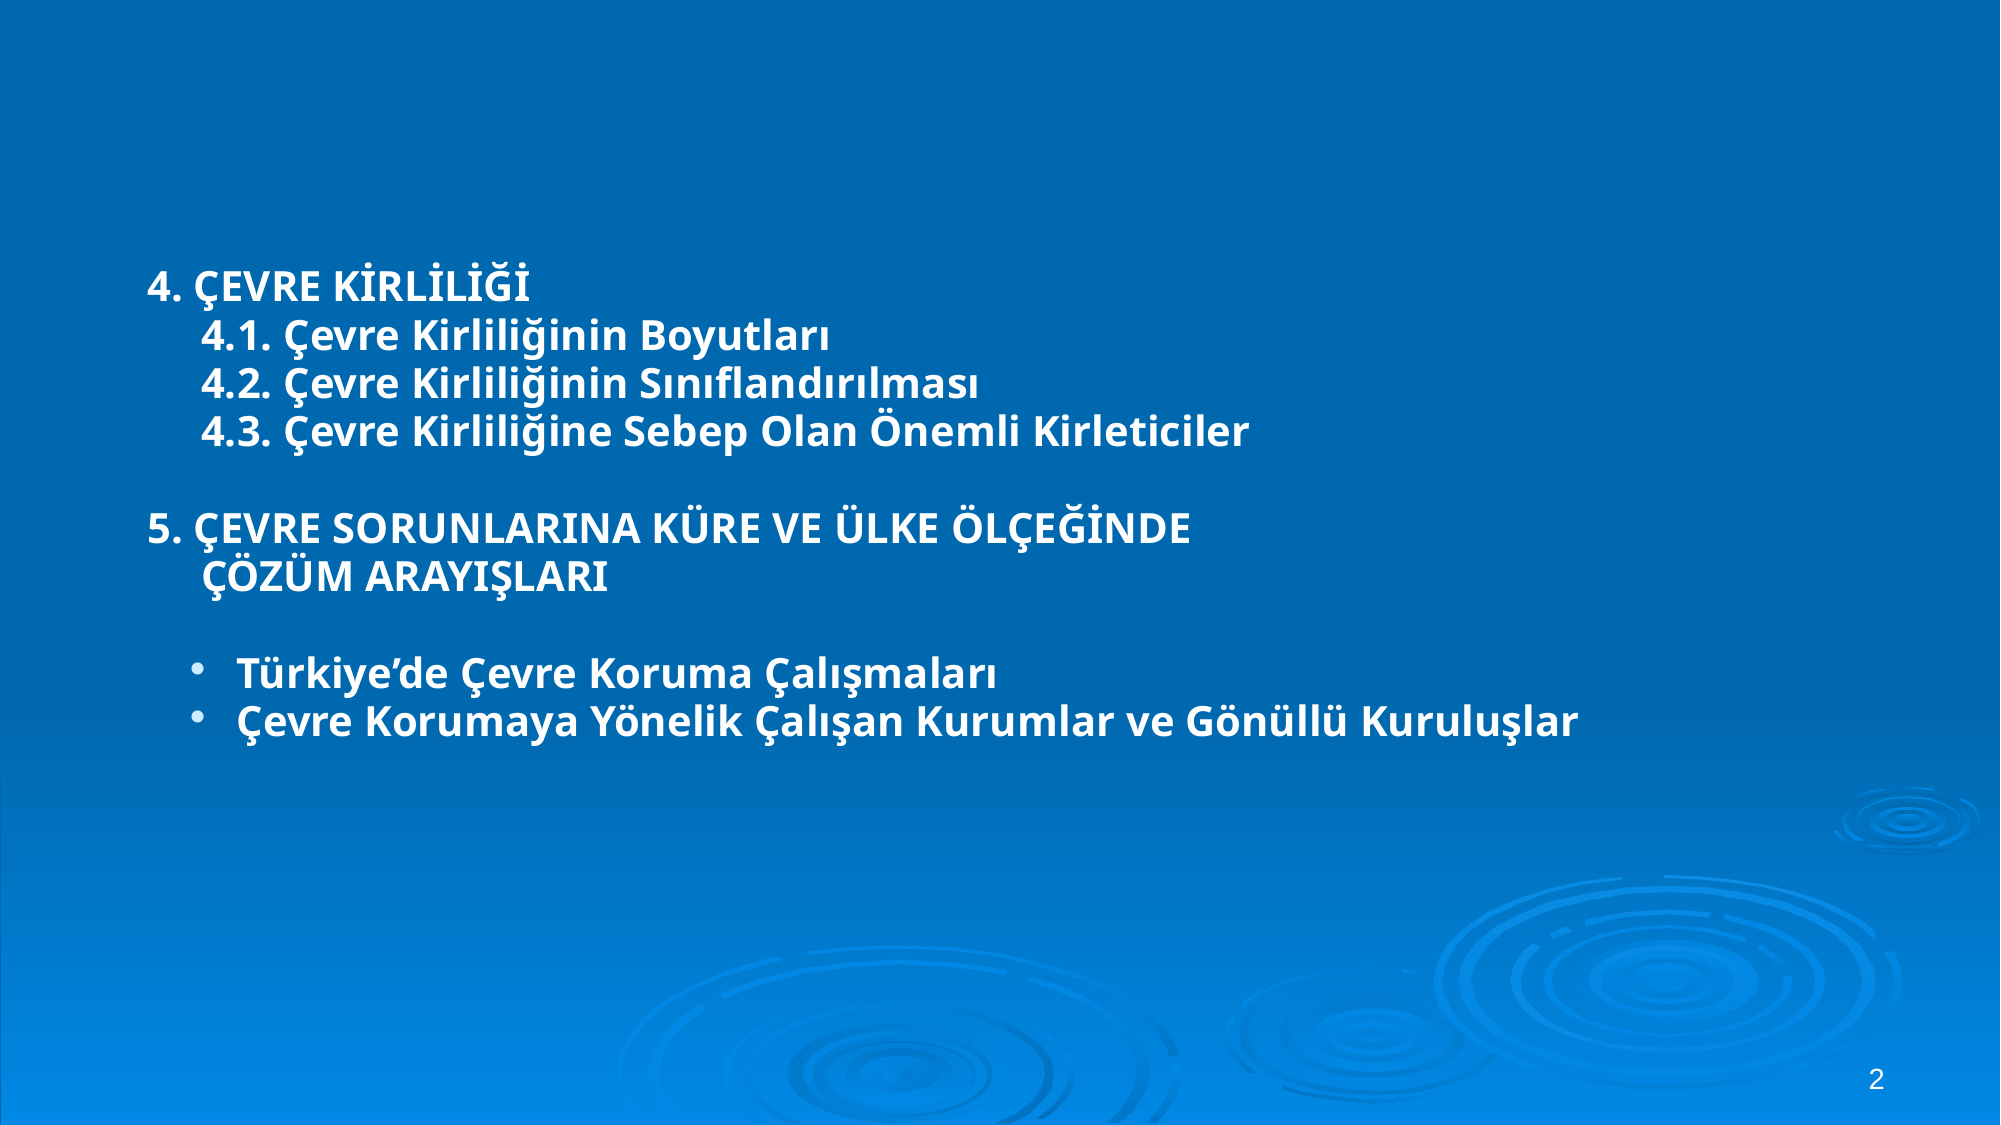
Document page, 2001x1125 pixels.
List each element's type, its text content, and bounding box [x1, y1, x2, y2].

slide_number 2 [1433, 1024, 1901, 1103]
list 4. ÇEVRE KİRLİLİĞİ 4.1. Çevre Kirliliğinin Boyutları 4.2. Çevre Kirliliğinin Sınıflandırılması 4.3. Çevre Kirliliğine Sebep Olan Önemli Kirleticiler 5. ÇEVRE SORUNLARINA KÜRE VE ÜLKE ÖLÇEĞİNDE ÇÖZÜM ARAYIŞLARI Türkiye’de Çevre Koruma Çalışmaları Çevre Korumaya Yönelik Çalışan Kurumlar ve Gönüllü Kuruluşlar [99, 262, 1901, 1006]
